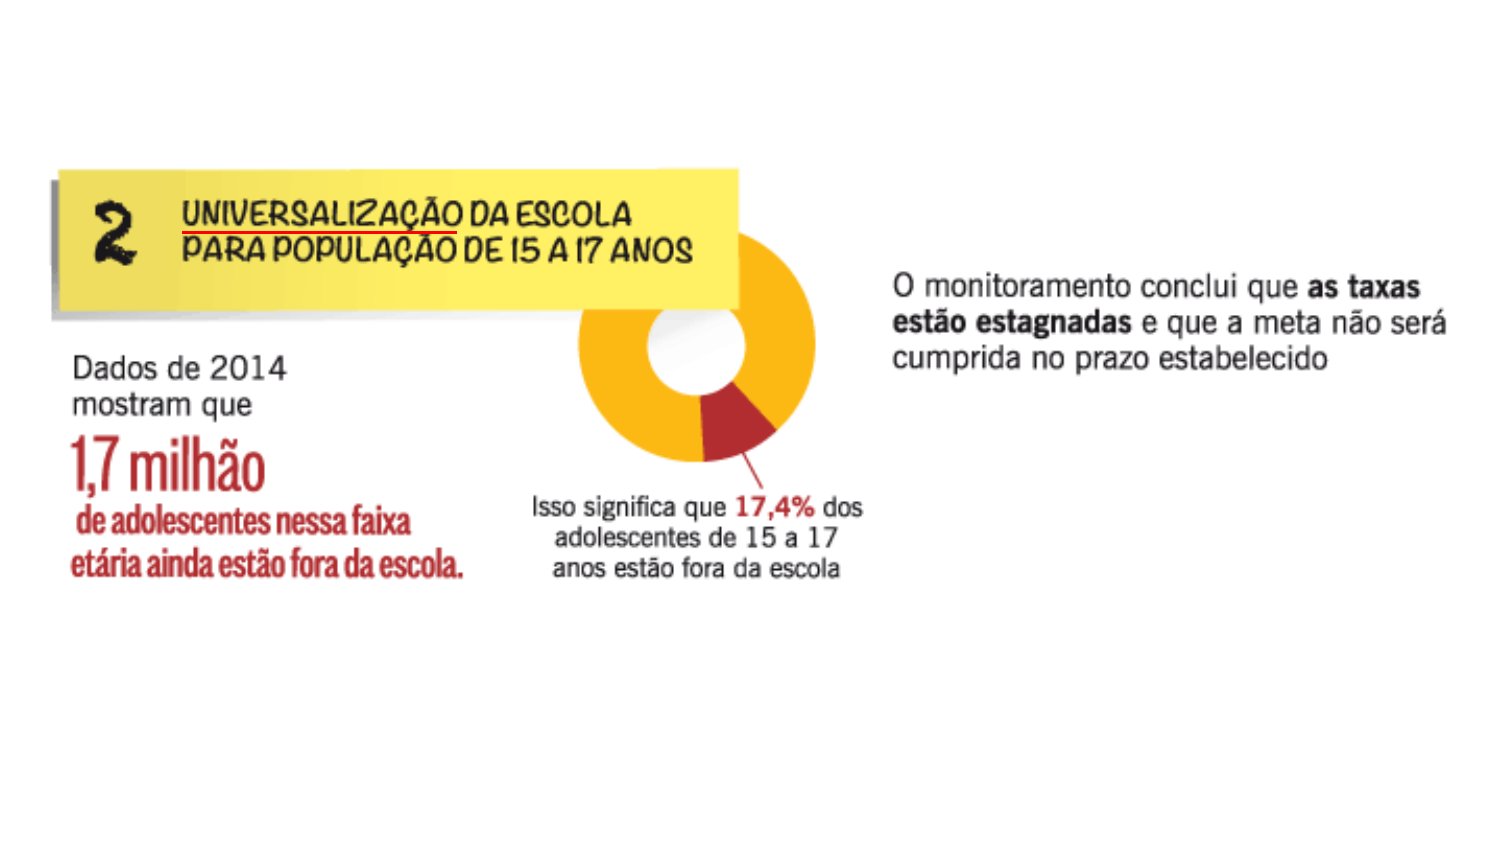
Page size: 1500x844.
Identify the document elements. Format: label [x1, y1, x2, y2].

picture [27, 128, 1488, 638]
